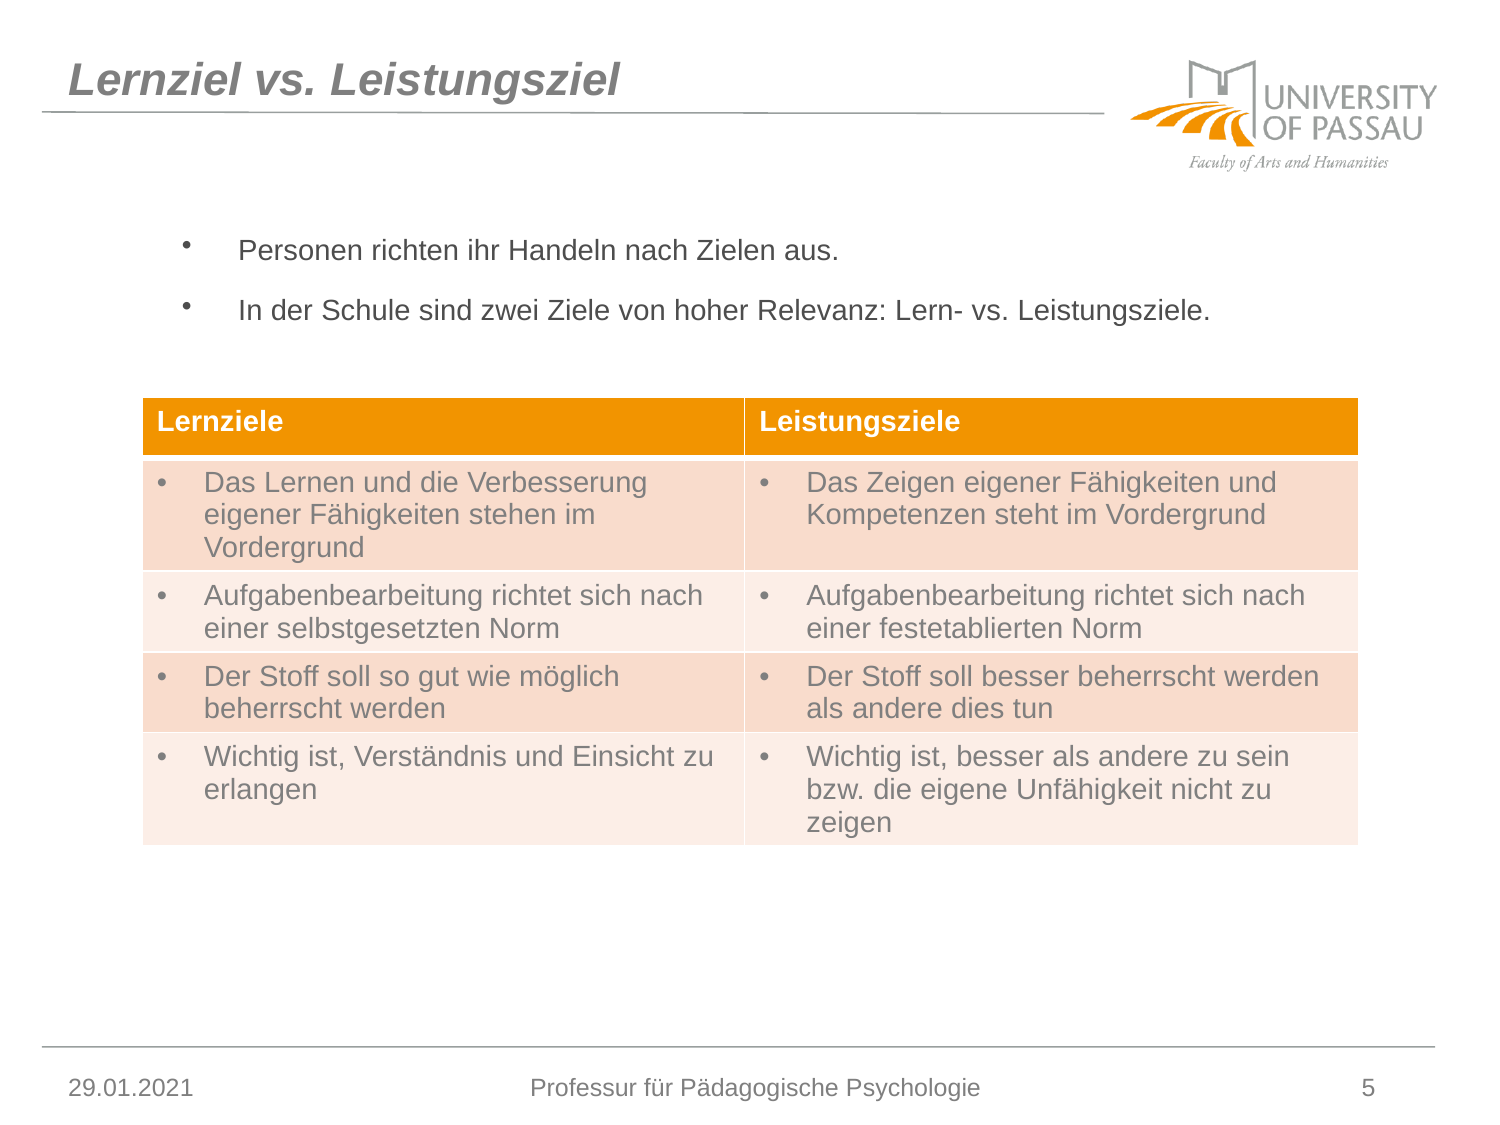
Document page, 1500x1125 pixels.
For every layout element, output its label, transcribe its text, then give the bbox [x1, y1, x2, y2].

table_cell Wichtig ist, Verständnis und Einsicht zu erlangen [143, 733, 744, 845]
list Personen richten ihr Handeln nach Zielen aus. In der Schule sind zwei Ziele von hoher Relevanz: Lern- vs. Leistungsziele. [146, 172, 1340, 386]
table_cell Aufgabenbearbeitung richtet sich nach einer selbstgesetzten Norm [143, 572, 744, 651]
picture [1122, 53, 1445, 178]
table_cell Das Lernen und die Verbesserung eigener Fähigkeiten stehen im Vordergrund [143, 461, 744, 570]
table_header Leistungsziele [745, 398, 1358, 455]
table_cell Wichtig ist, besser als andere zu sein bzw. die eigene Unfähigkeit nicht zu zeigen [745, 733, 1358, 845]
footer Professur für Pädagogische Psychologie [242, 1057, 1270, 1117]
table_cell Aufgabenbearbeitung richtet sich nach einer festetablierten Norm [745, 572, 1358, 651]
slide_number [53, 1057, 231, 1117]
table_cell Das Zeigen eigener Fähigkeiten und Kompetenzen steht im Vordergrund [745, 461, 1358, 570]
table_cell Der Stoff soll besser beherrscht werden als andere dies tun [745, 653, 1358, 732]
slide_number 5 [1346, 1057, 1436, 1117]
table_header Lernziele [143, 398, 744, 455]
title Lernziel vs. Leistungsziel [53, 28, 1116, 112]
table_cell Der Stoff soll so gut wie möglich beherrscht werden [143, 653, 744, 732]
